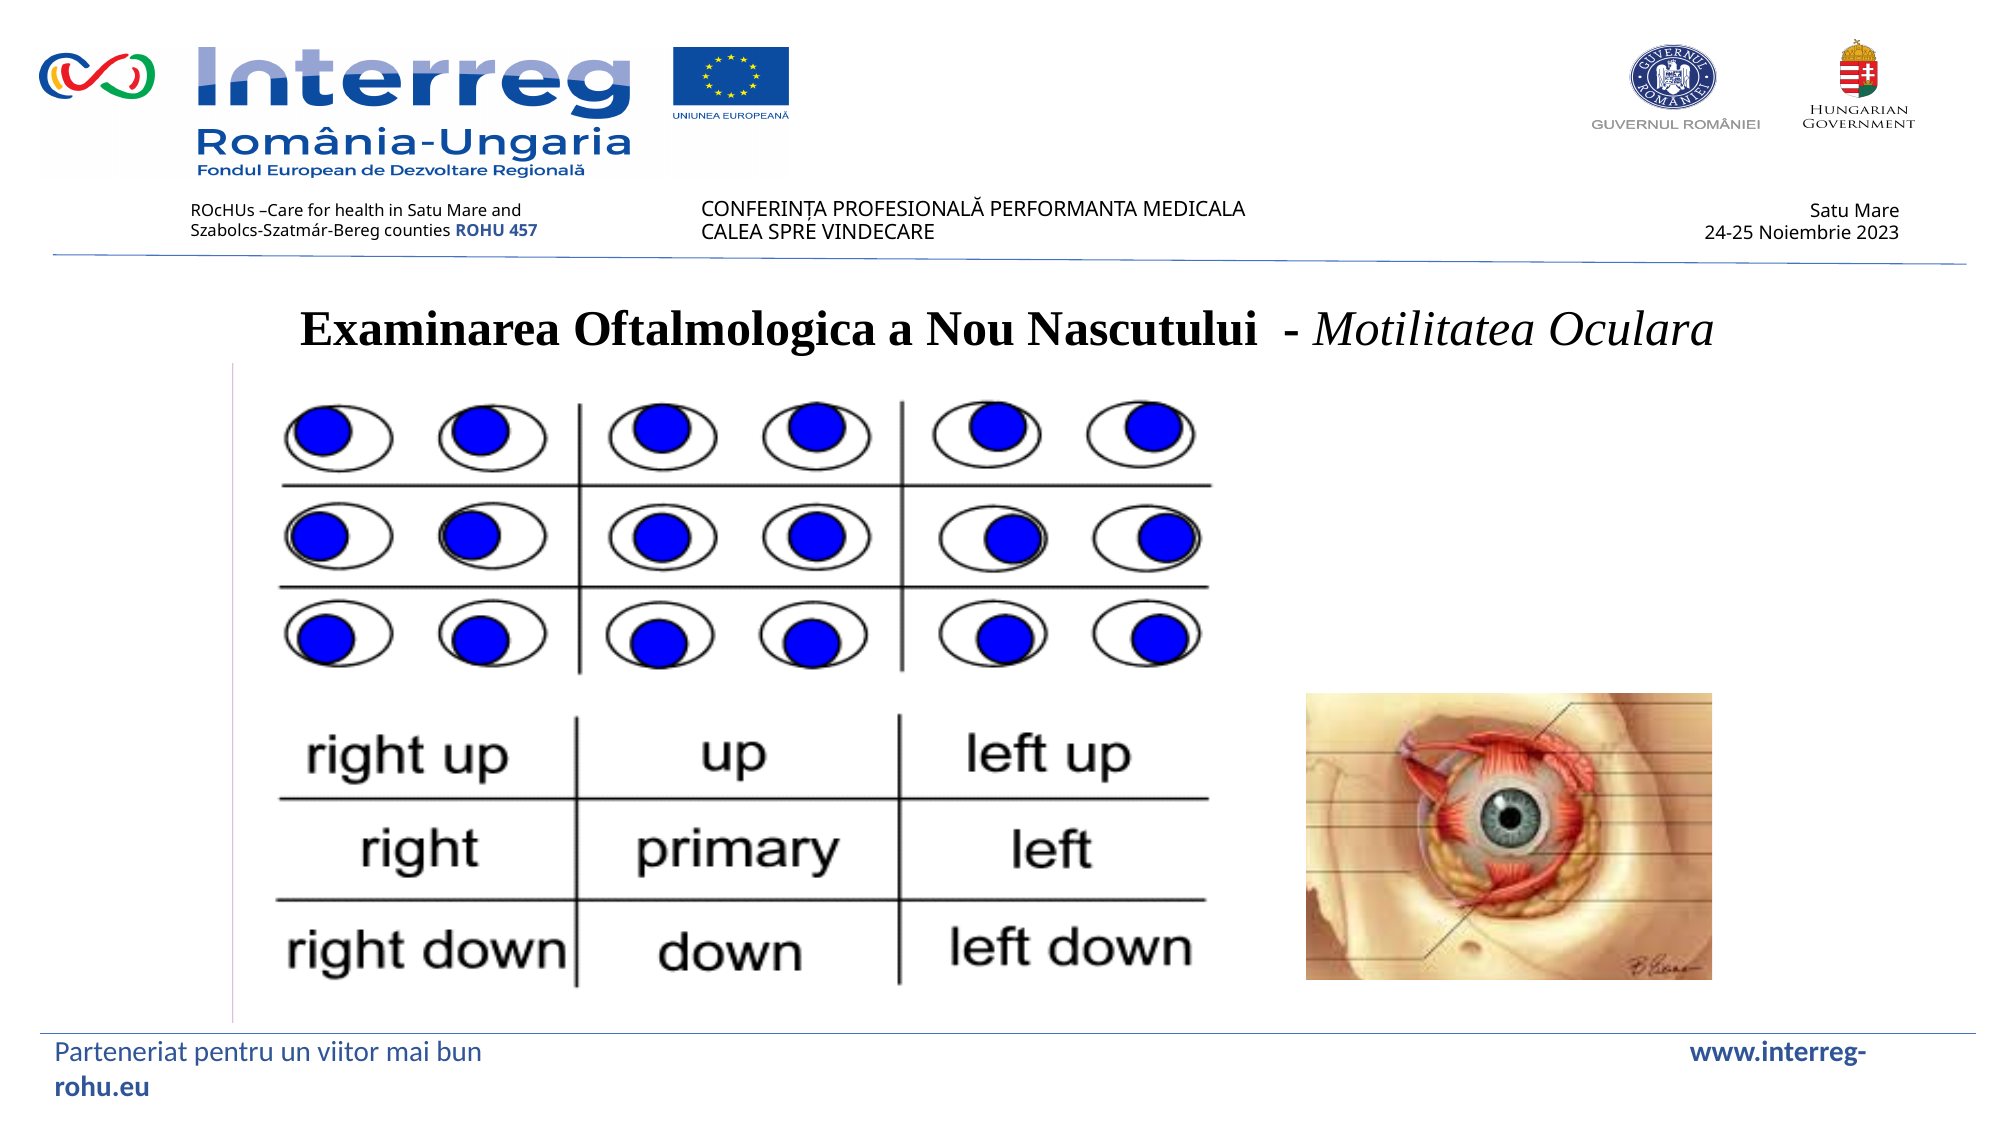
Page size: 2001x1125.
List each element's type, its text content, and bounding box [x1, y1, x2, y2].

footer Parteneriat pentru un viitor mai bun www.interreg-rohu.eu [39, 1037, 1976, 1098]
text_box [231, 363, 1261, 1023]
picture [1305, 692, 1713, 980]
picture [39, 47, 789, 178]
text_box Examinarea Oftalmologica a Nou Nascutului - Motilitatea Oculara [113, 287, 1902, 363]
picture [1592, 39, 1915, 129]
